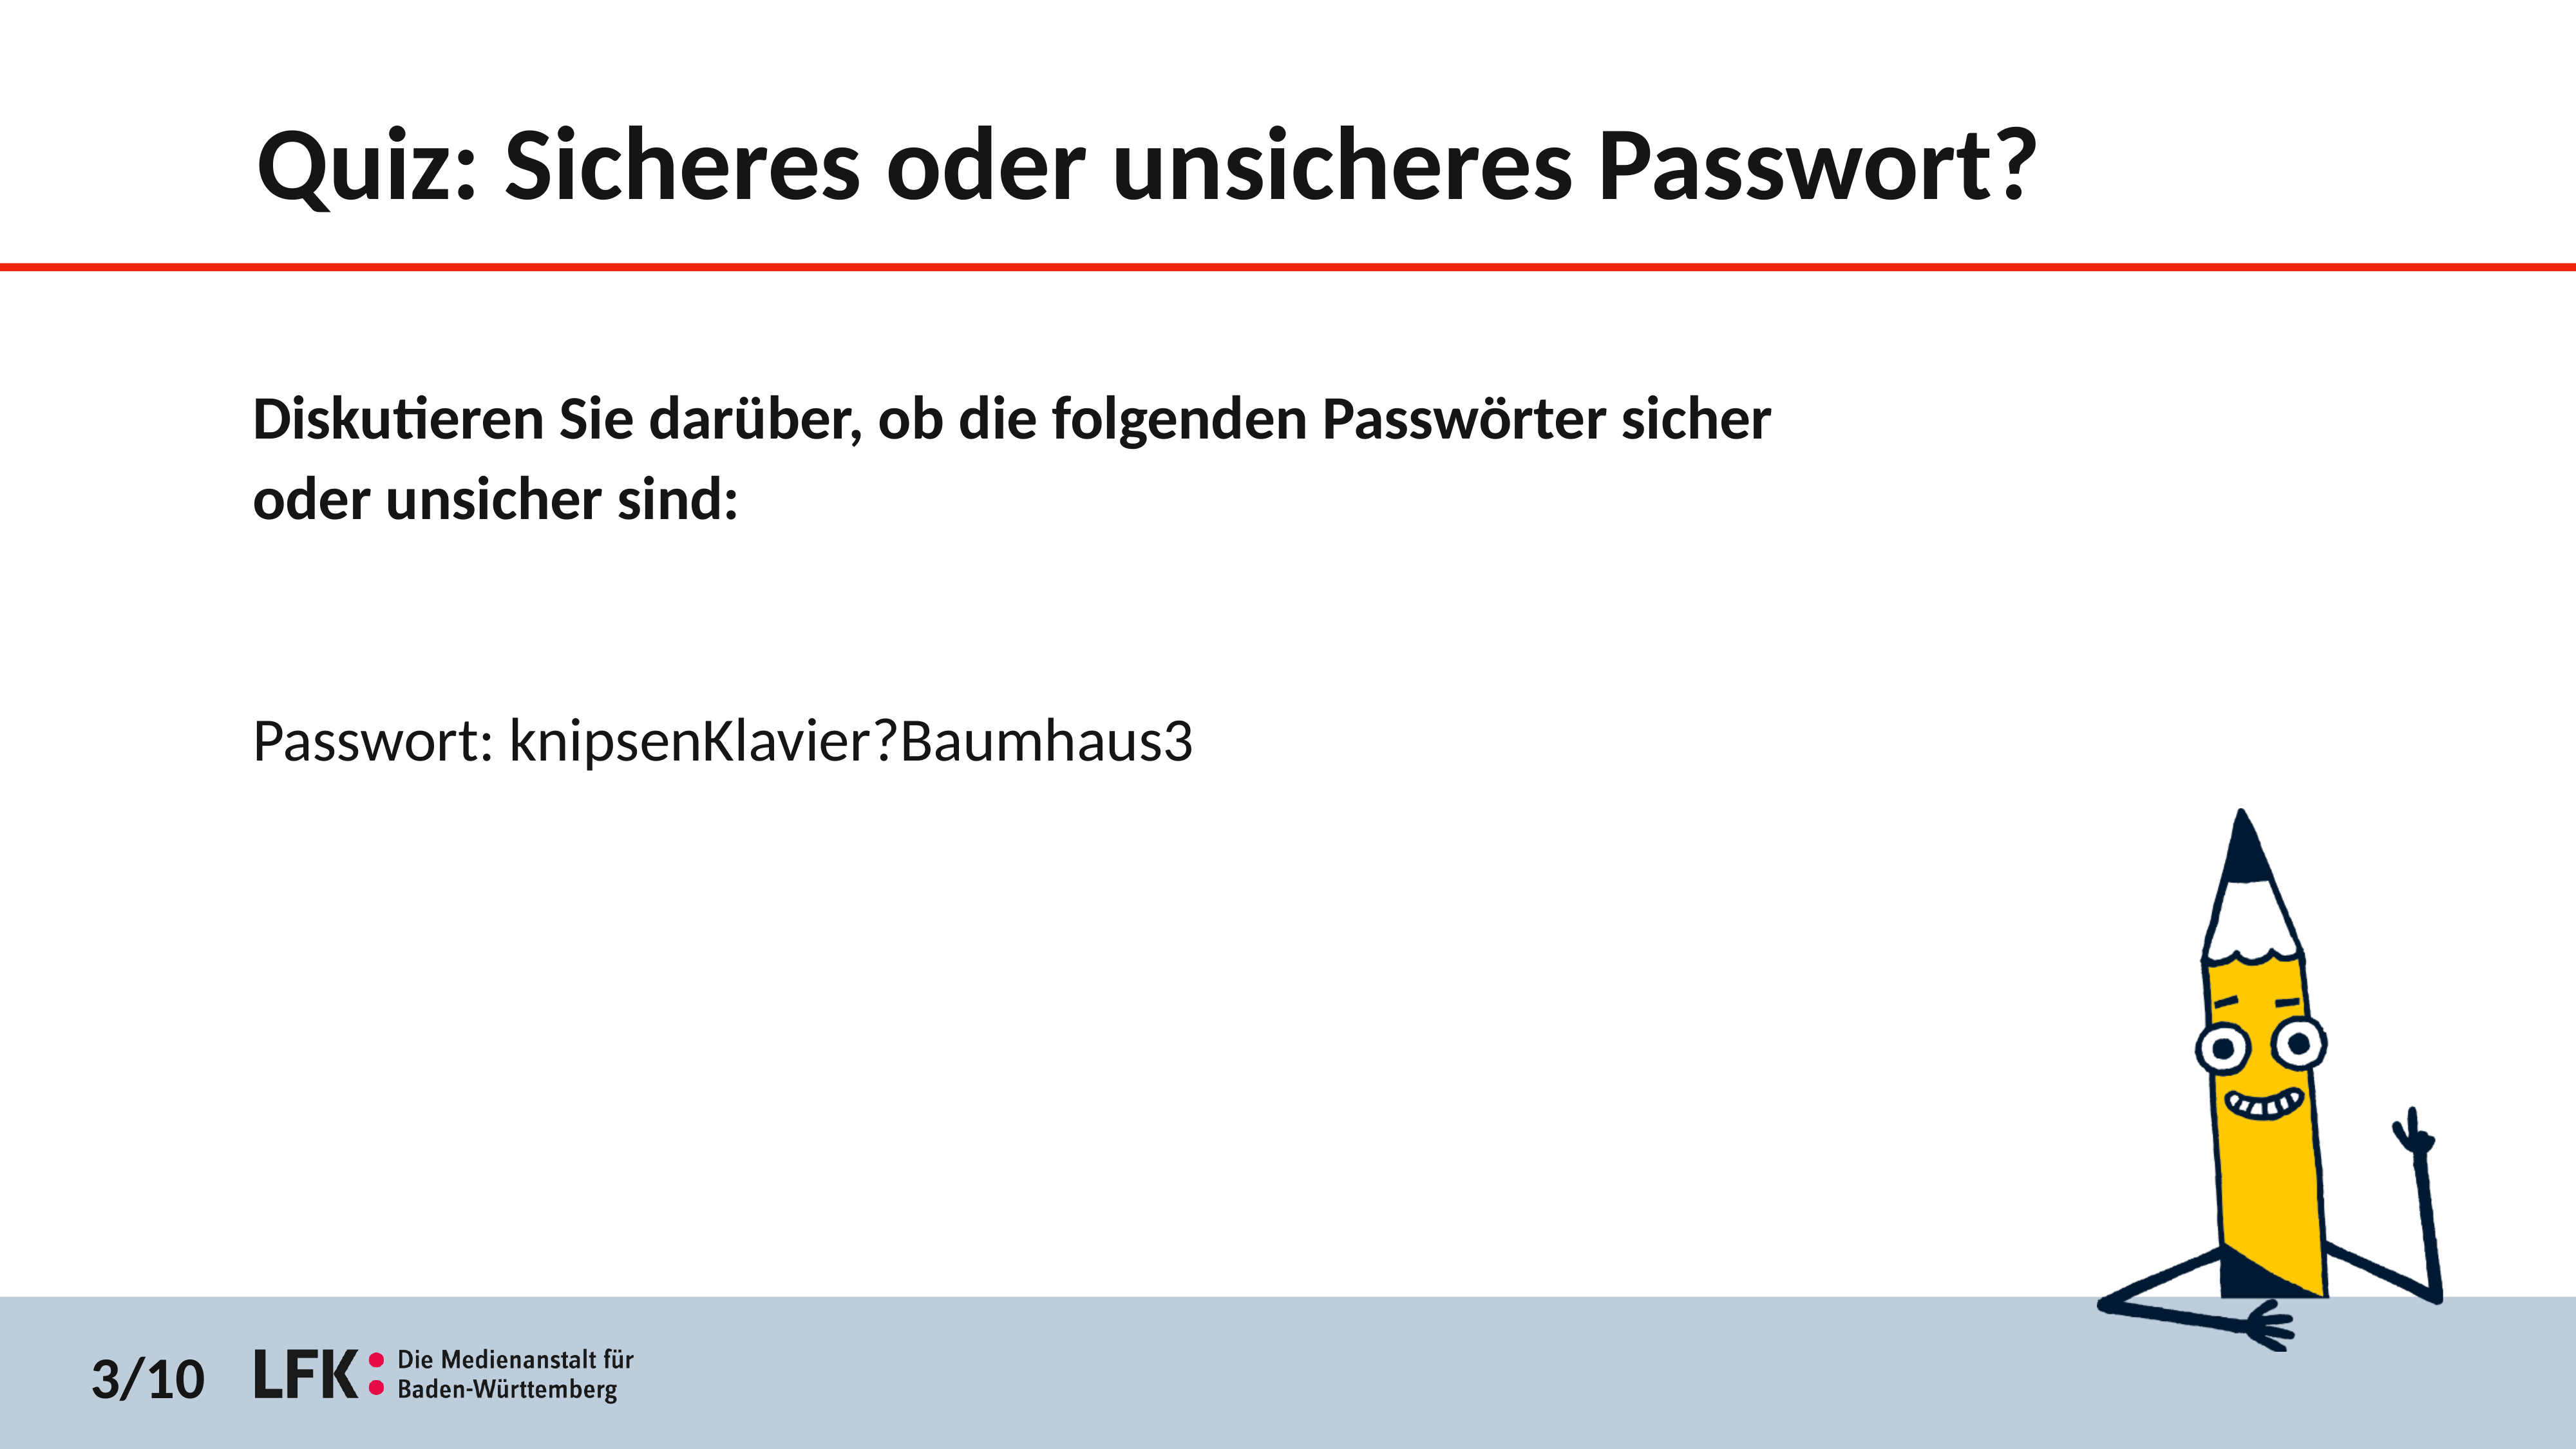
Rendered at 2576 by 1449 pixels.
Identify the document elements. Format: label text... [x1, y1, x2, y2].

picture [255, 1349, 635, 1405]
text_box Diskutieren Sie darüber, ob die folgenden Passwörter sicher oder unsicher sind: Passwort: knipsenKlavier?Baumhaus3 [247, 365, 1809, 779]
picture [2096, 808, 2443, 1352]
text_box Quiz: Sicheres oder unsicheres Passwort? [247, 90, 2490, 251]
text_box 3/10 [84, 1334, 253, 1449]
text_box [0, 1296, 2576, 1449]
